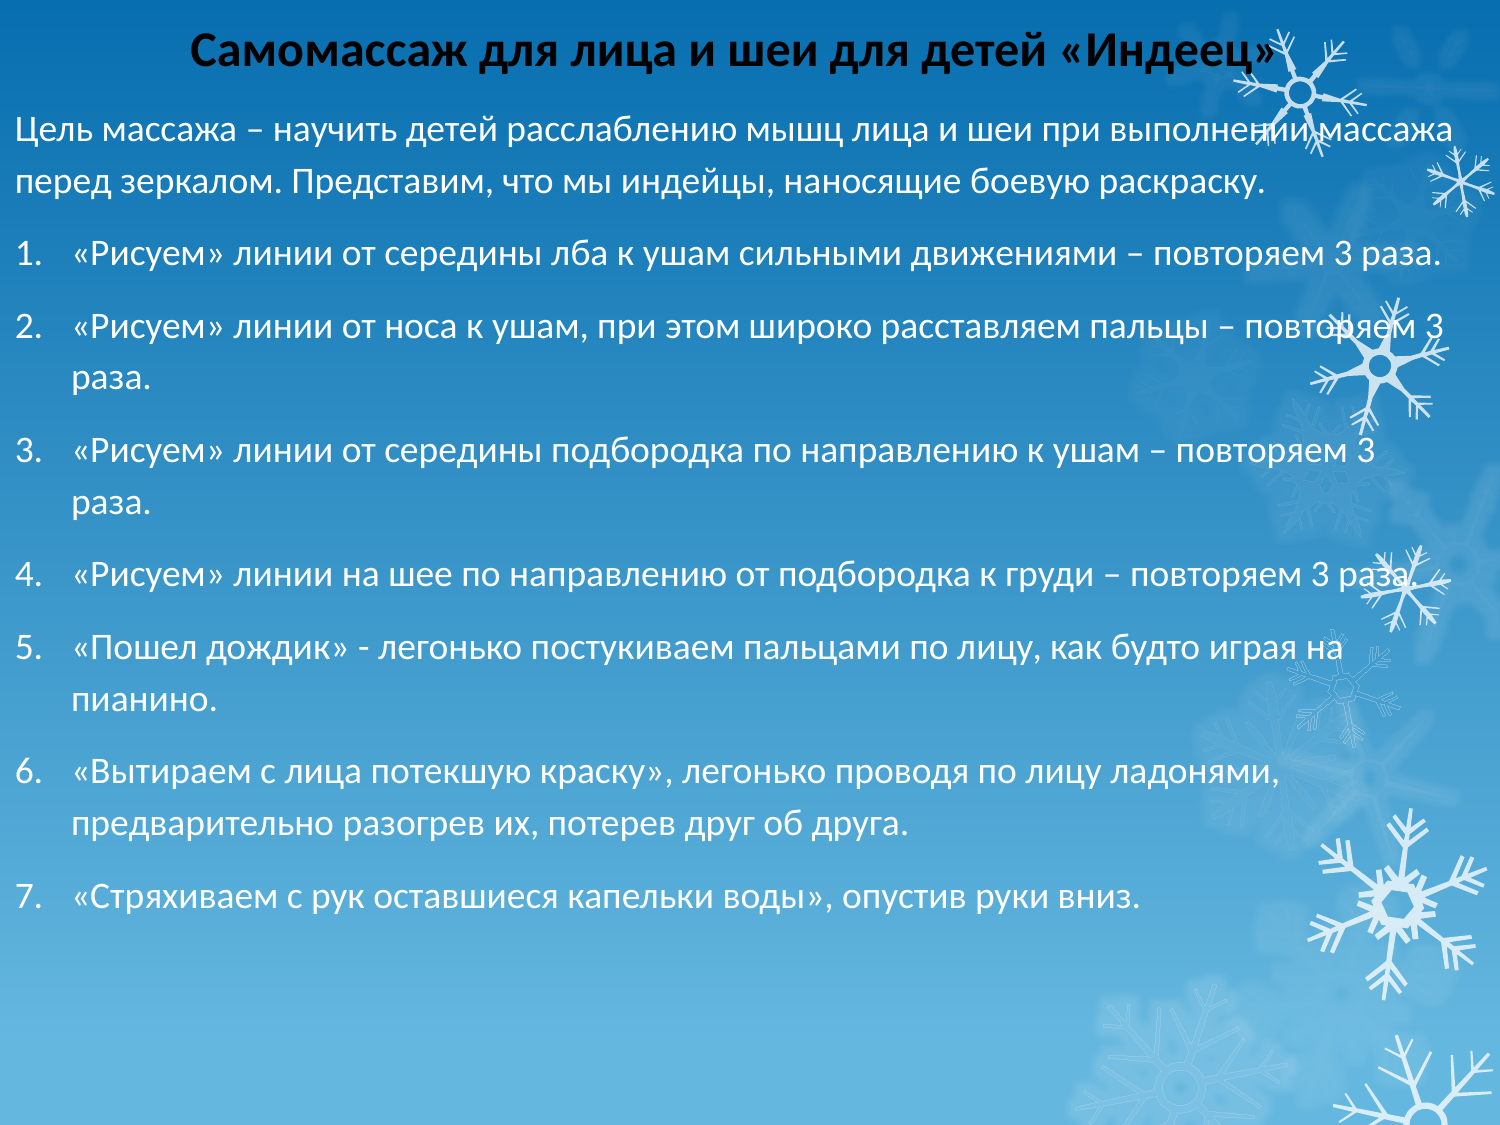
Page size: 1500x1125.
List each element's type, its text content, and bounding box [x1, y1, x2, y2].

text_box Самомассаж для лица и шеи для детей «Индеец» Цель массажа – научить детей расслаблению мышц лица и шеи при выполнении массажа перед зеркалом. Представим, что мы индейцы, наносящие боевую раскраску. «Рисуем» линии от середины лба к ушам сильными движениями – повторяем 3 раза. «Рисуем» линии от носа к ушам, при этом широко расставляем пальцы – повторяем 3 раза. «Рисуем» линии от середины подбородка по направлению к ушам – повторяем 3 раза. «Рисуем» линии на шее по направлению от подбородка к груди – повторяем 3 раза. «Пошел дождик» - легонько постукиваем пальцами по лицу, как будто играя на пианино. «Вытираем с лица потекшую краску», легонько проводя по лицу ладонями, предварительно разогрев их, потерев друг об друга. «Стряхиваем с рук оставшиеся капельки воды», опустив руки вниз. [0, 0, 1471, 1034]
